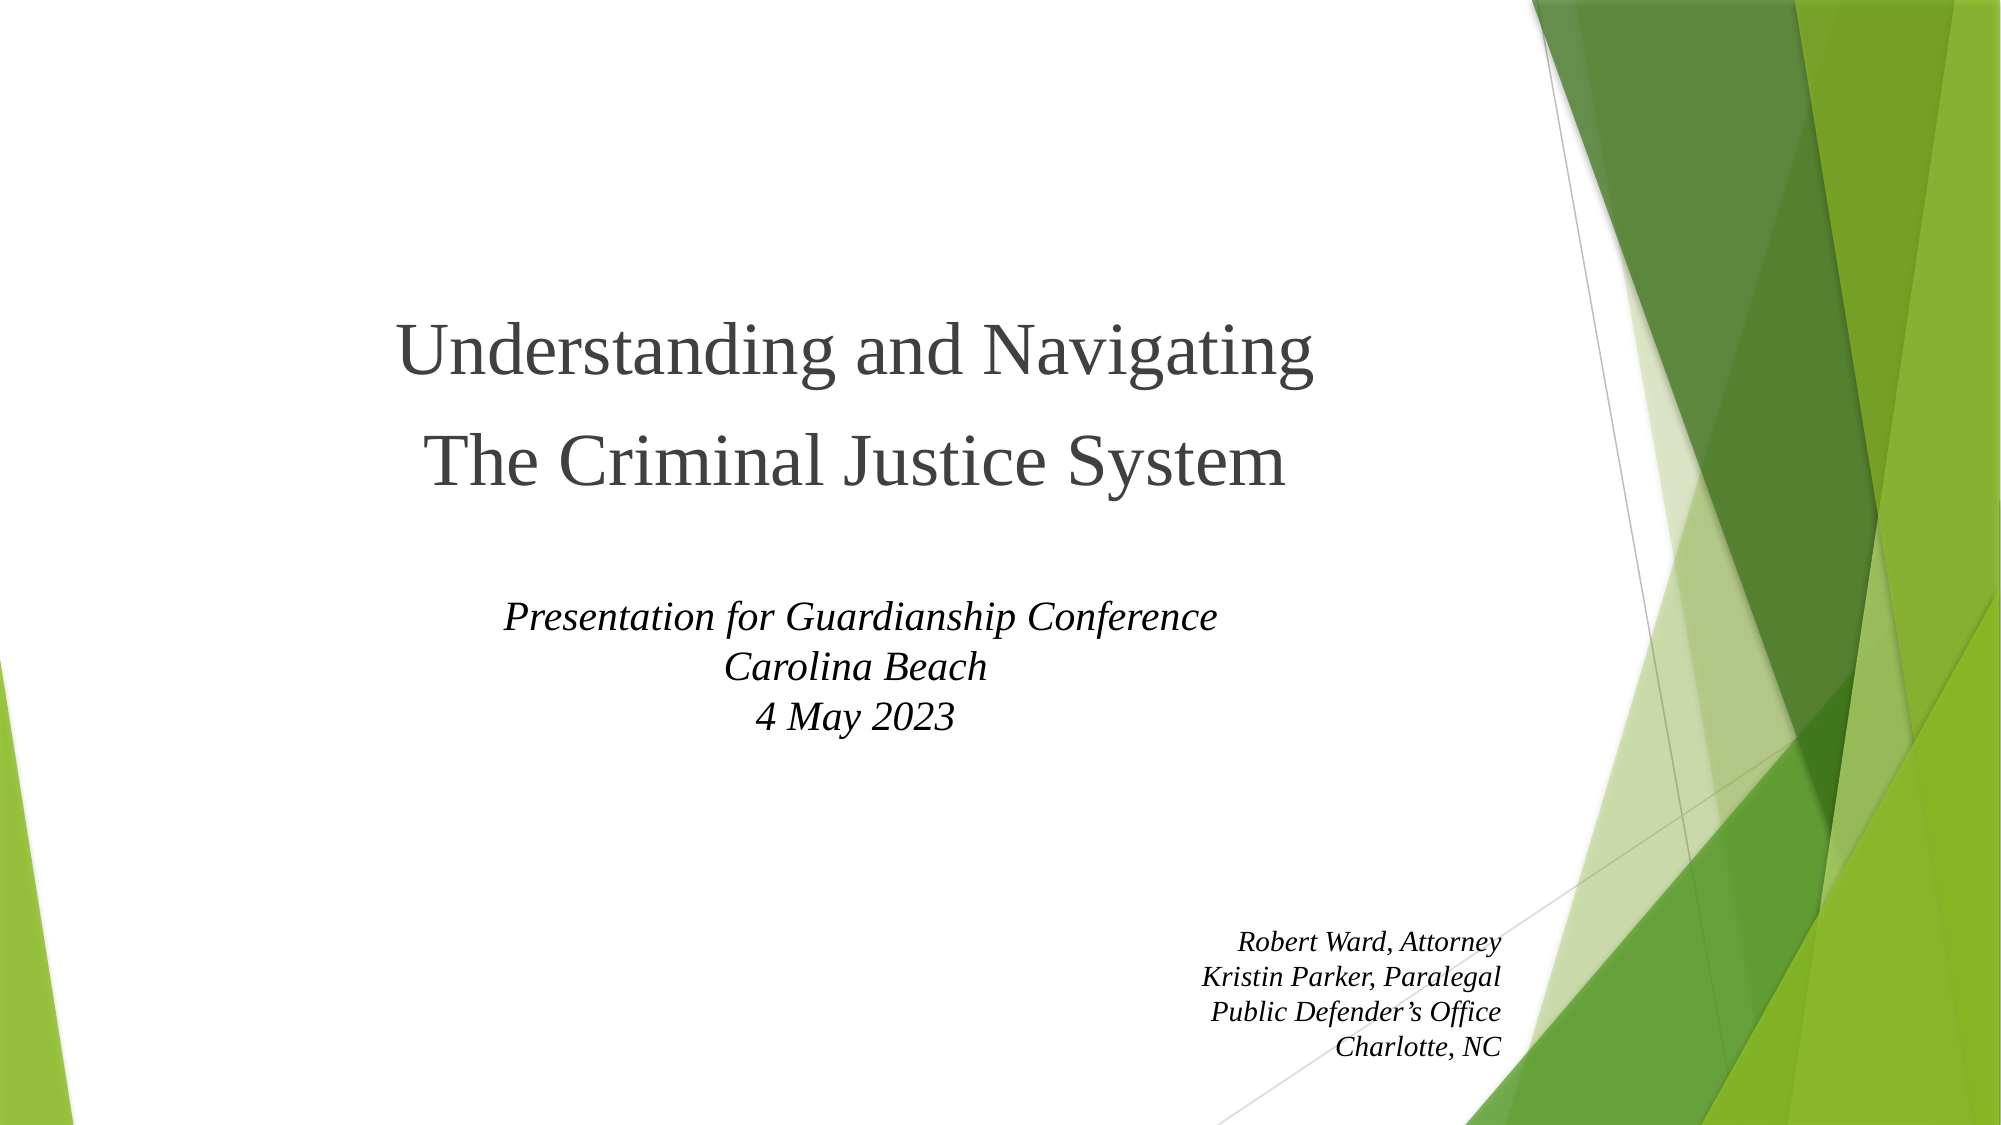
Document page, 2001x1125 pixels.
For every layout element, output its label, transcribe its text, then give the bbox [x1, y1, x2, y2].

list Understanding and Navigating The Criminal Justice System [164, 160, 1547, 619]
text_box Robert Ward, Attorney Kristin Parker, Paralegal Public Defender’s Office Charlotte, NC [999, 914, 1517, 1105]
text_box Presentation for Guardianship Conference Carolina Beach 4 May 2023 [379, 581, 1332, 747]
